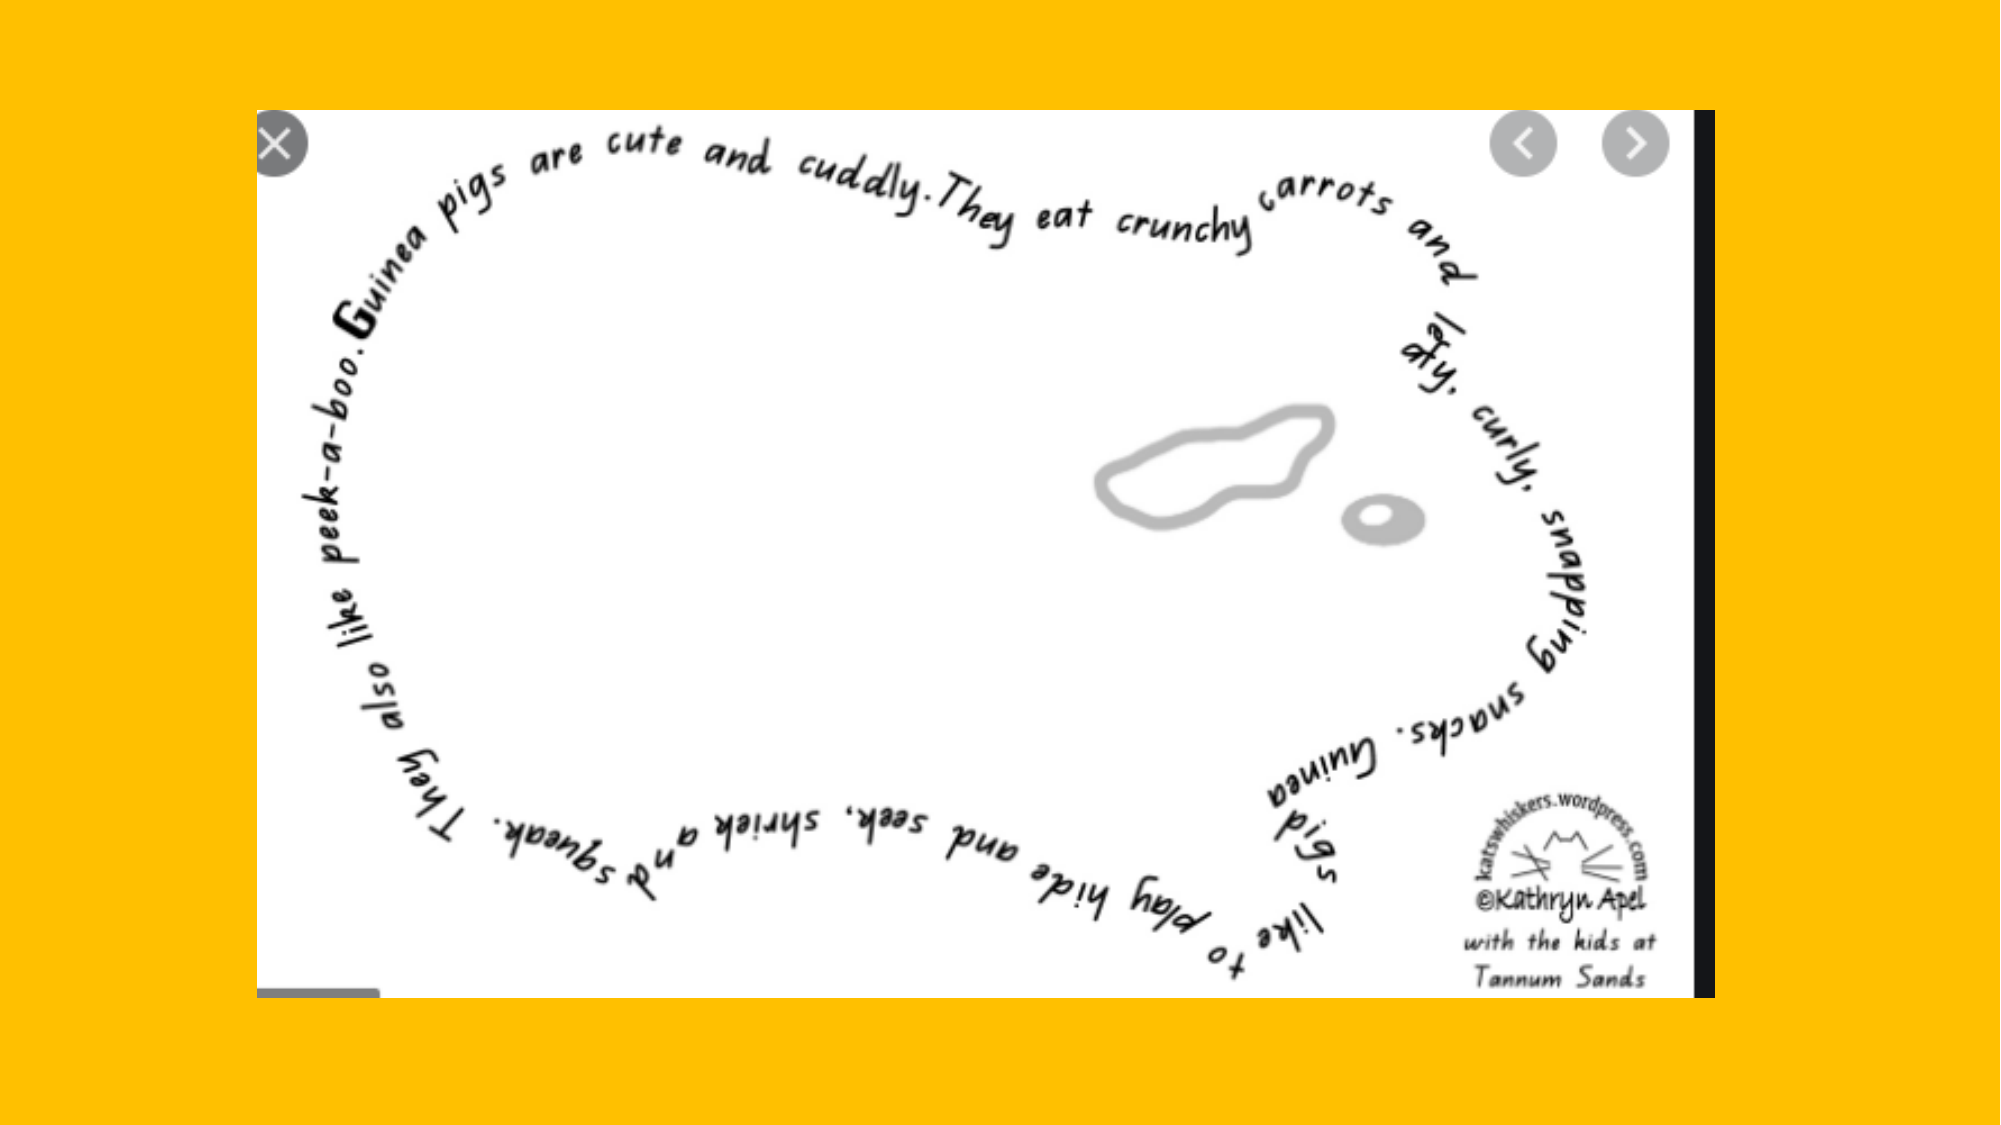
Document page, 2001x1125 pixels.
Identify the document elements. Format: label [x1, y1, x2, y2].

picture [257, 110, 1715, 998]
